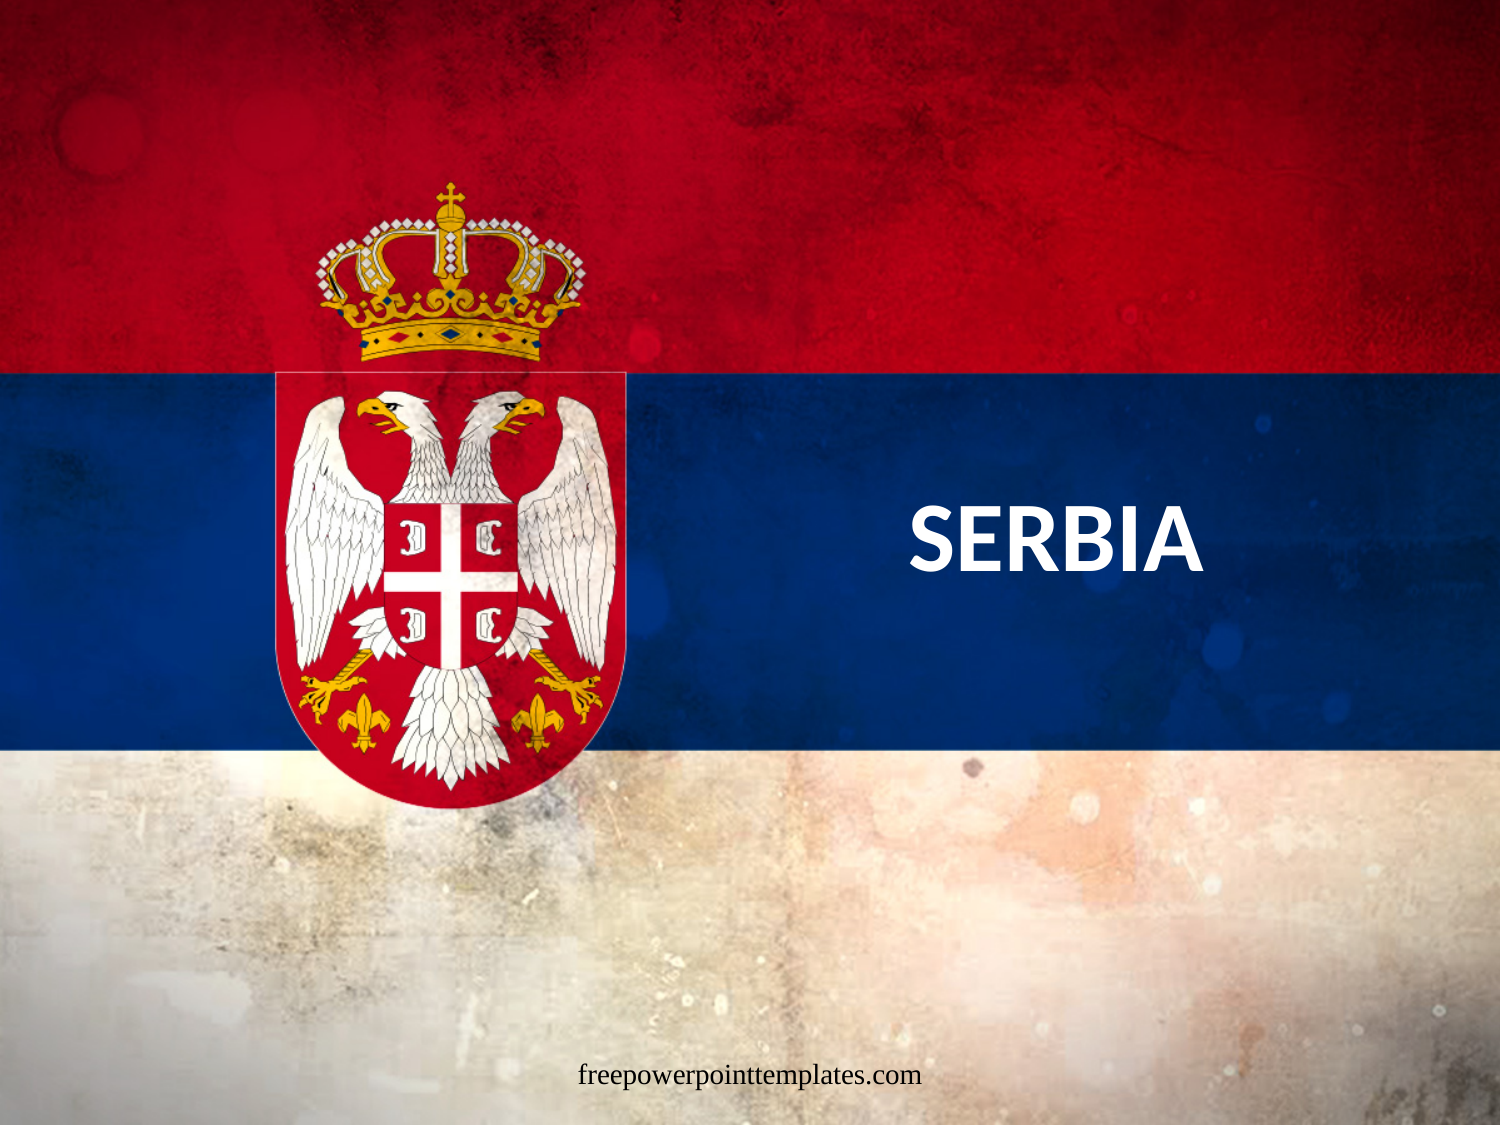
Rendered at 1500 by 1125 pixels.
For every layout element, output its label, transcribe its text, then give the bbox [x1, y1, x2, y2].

picture [0, 0, 1500, 1125]
title SERBIA [637, 443, 1475, 619]
footer freepowerpointtemplates.com [512, 1042, 988, 1103]
